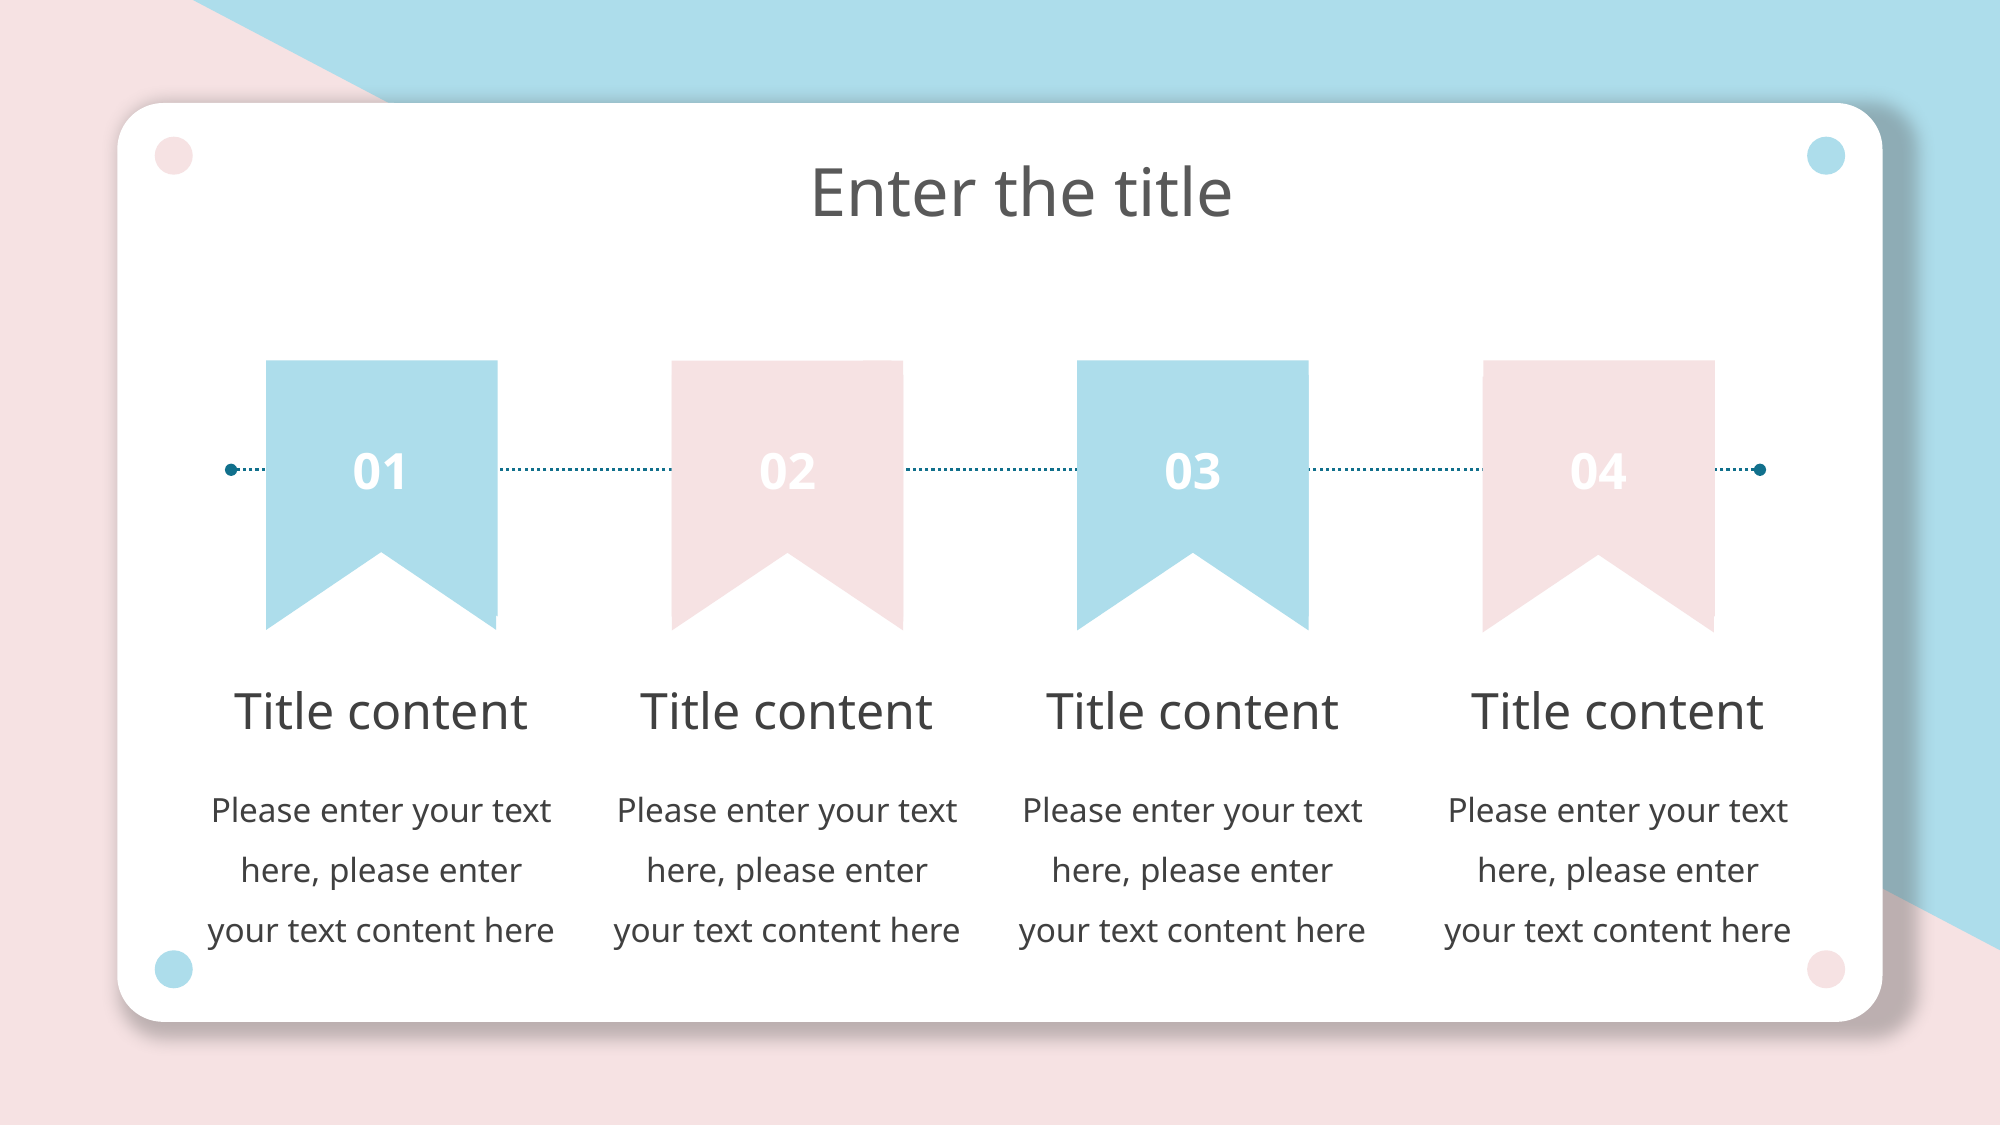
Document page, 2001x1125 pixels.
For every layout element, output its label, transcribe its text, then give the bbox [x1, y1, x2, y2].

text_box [266, 360, 498, 630]
text_box [192, 0, 2000, 952]
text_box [1003, 672, 1382, 951]
text_box [1806, 949, 1847, 990]
text_box [1806, 135, 1847, 176]
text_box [1076, 360, 1309, 631]
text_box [1429, 672, 1808, 951]
text_box [153, 949, 194, 990]
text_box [192, 672, 571, 951]
text_box Enter the title [736, 142, 1309, 238]
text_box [671, 360, 904, 631]
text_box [1482, 360, 1715, 633]
text_box [116, 101, 1884, 1023]
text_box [598, 672, 977, 951]
text_box [153, 135, 194, 176]
